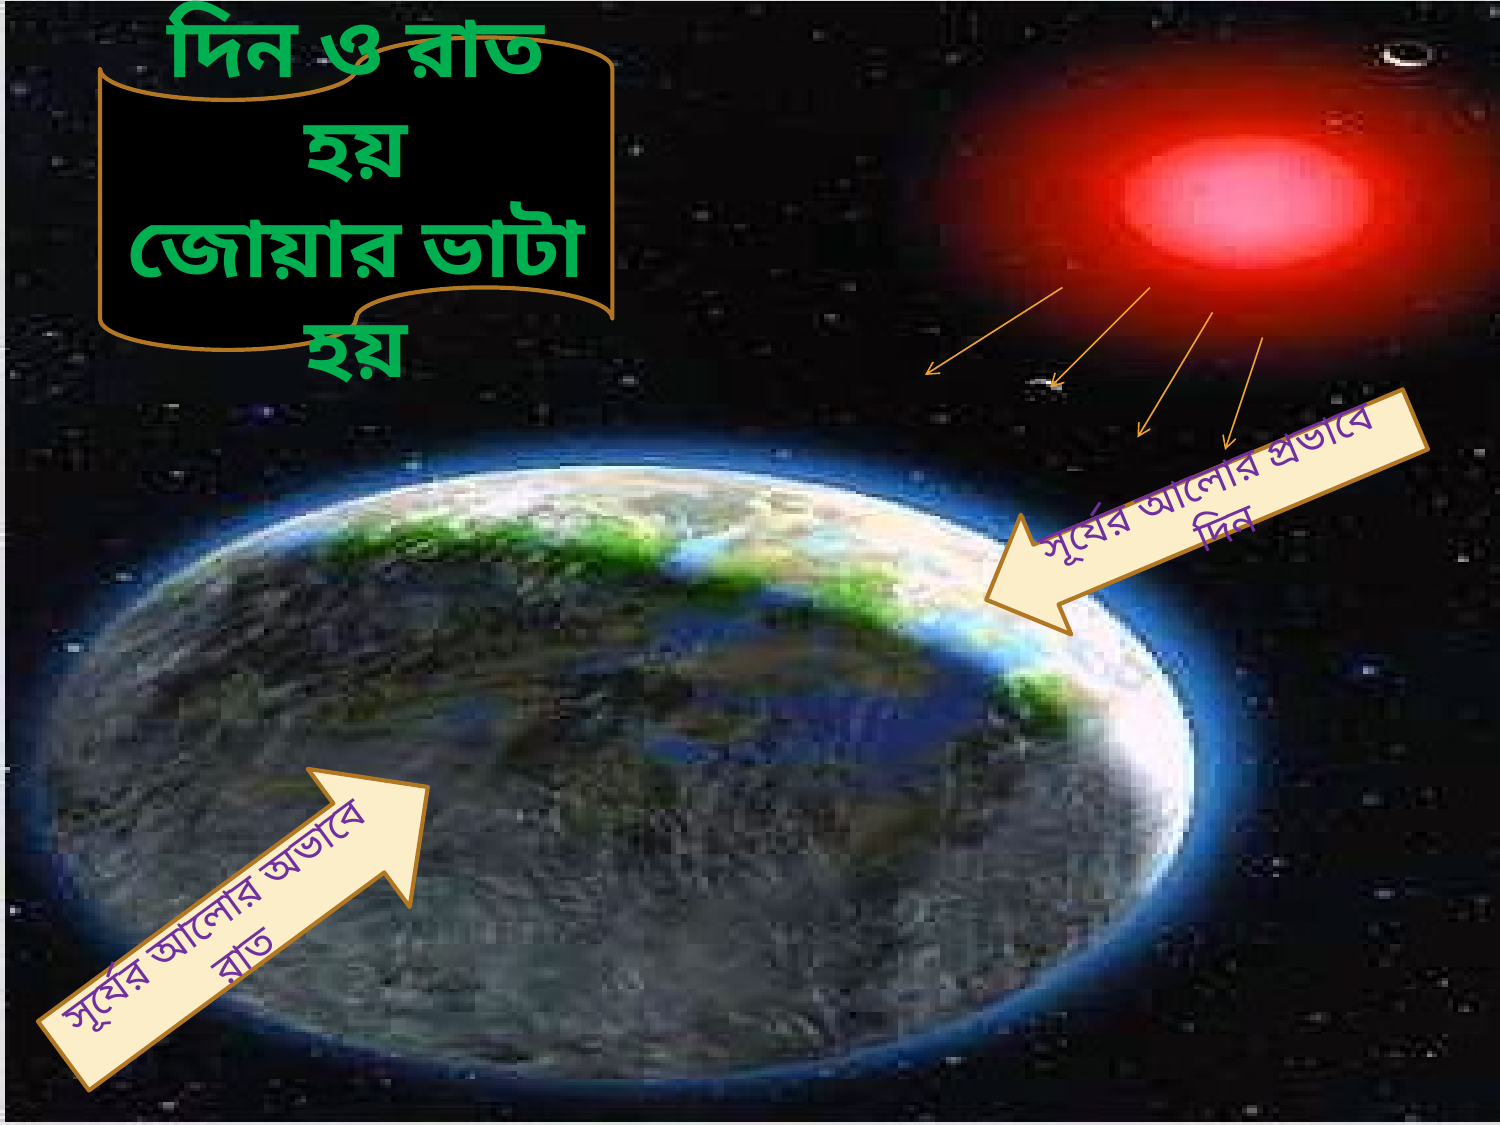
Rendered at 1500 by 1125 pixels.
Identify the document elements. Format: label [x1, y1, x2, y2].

text_box [924, 287, 1063, 376]
text_box [1112, 337, 1238, 413]
text_box [1187, 374, 1301, 413]
text_box [1064, 287, 1151, 388]
picture [0, 0, 1500, 1125]
